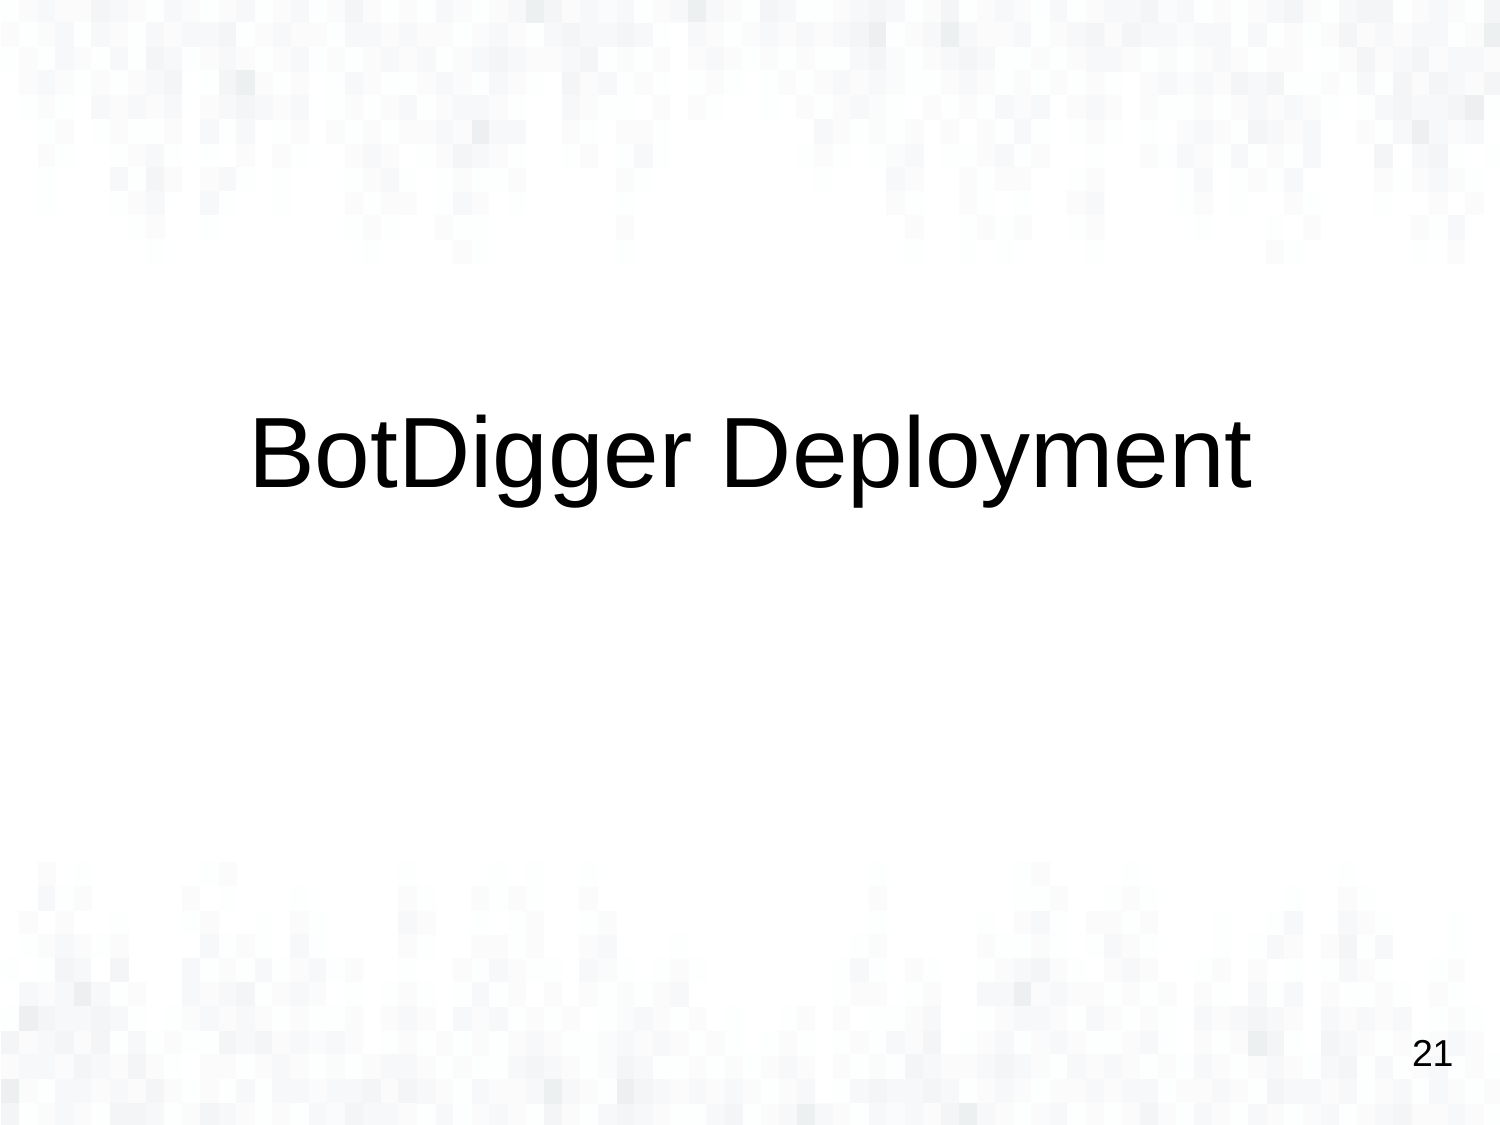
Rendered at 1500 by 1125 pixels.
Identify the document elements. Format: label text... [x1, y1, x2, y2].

text_box 21 [1397, 1022, 1469, 1082]
text_box BotDigger Deployment [233, 379, 1269, 515]
